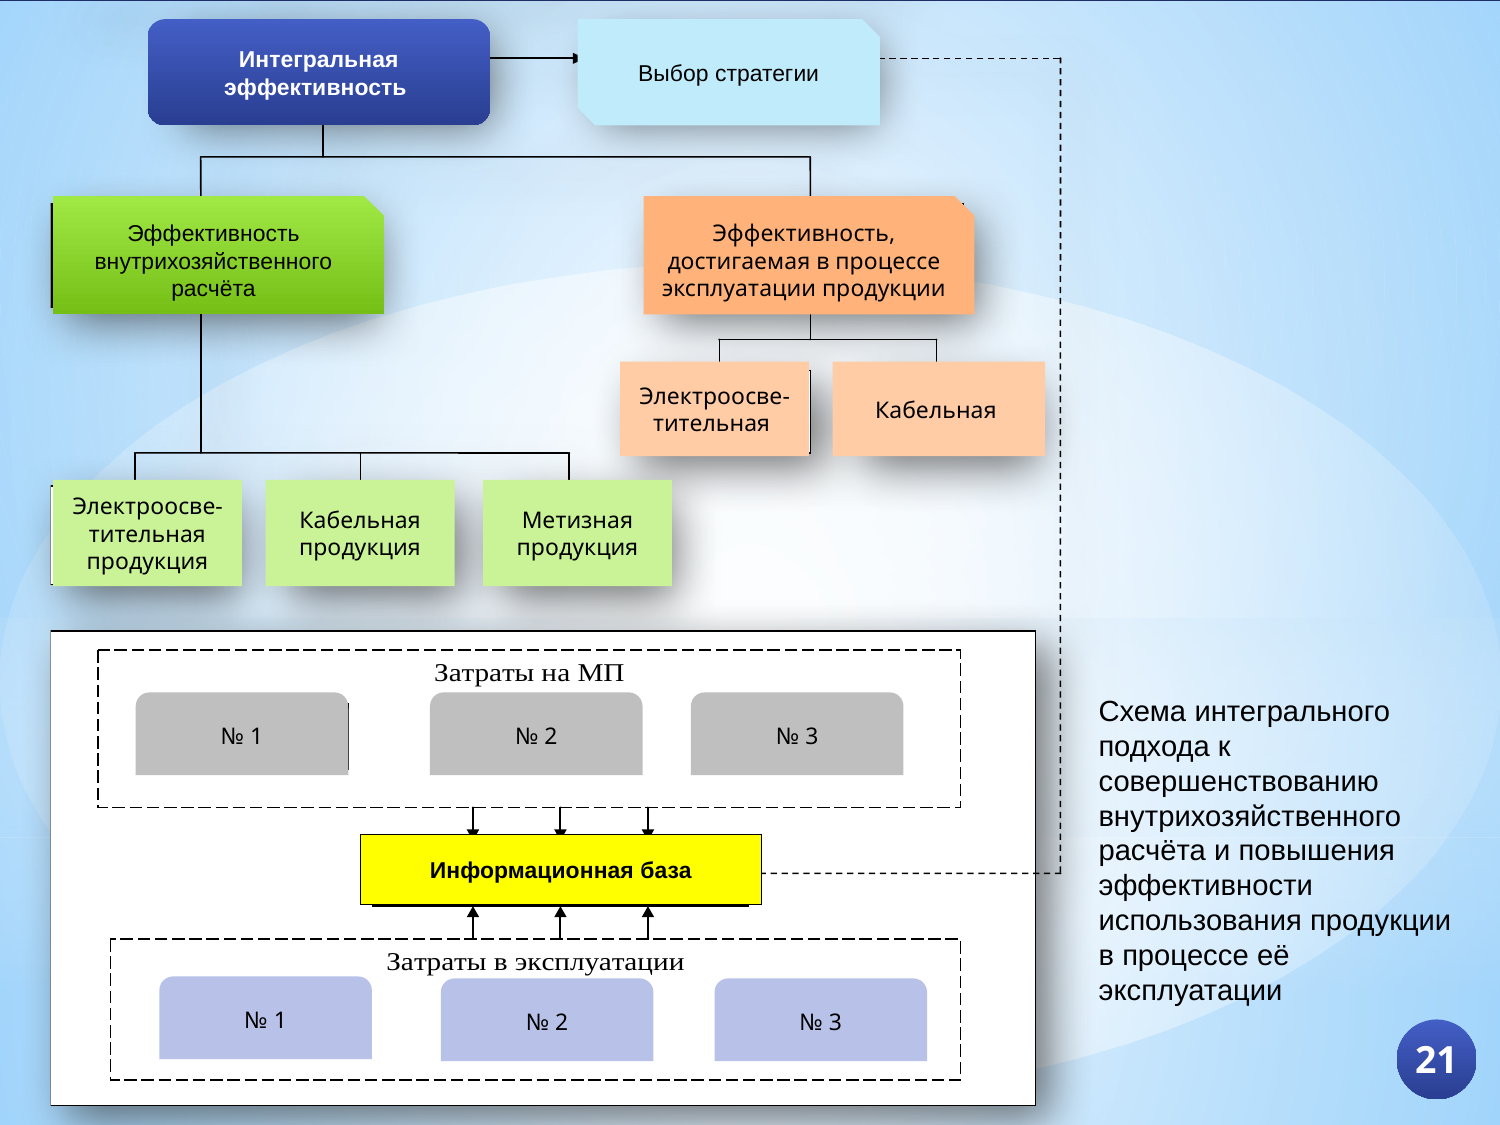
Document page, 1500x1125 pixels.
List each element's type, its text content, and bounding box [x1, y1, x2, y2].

text_box [1410, 1019, 1463, 1029]
text_box [1473, 1043, 1477, 1076]
picture [50, 0, 1077, 1107]
text_box [1396, 1043, 1400, 1076]
text_box Схема интегрального подхода к совершенствованию внутрихозяйственного расчёта и повышения эффективности использования продукции в процессе её эксплуатации [1083, 684, 1479, 1014]
text_box 21 [1400, 1029, 1473, 1089]
text_box [1410, 1089, 1464, 1100]
